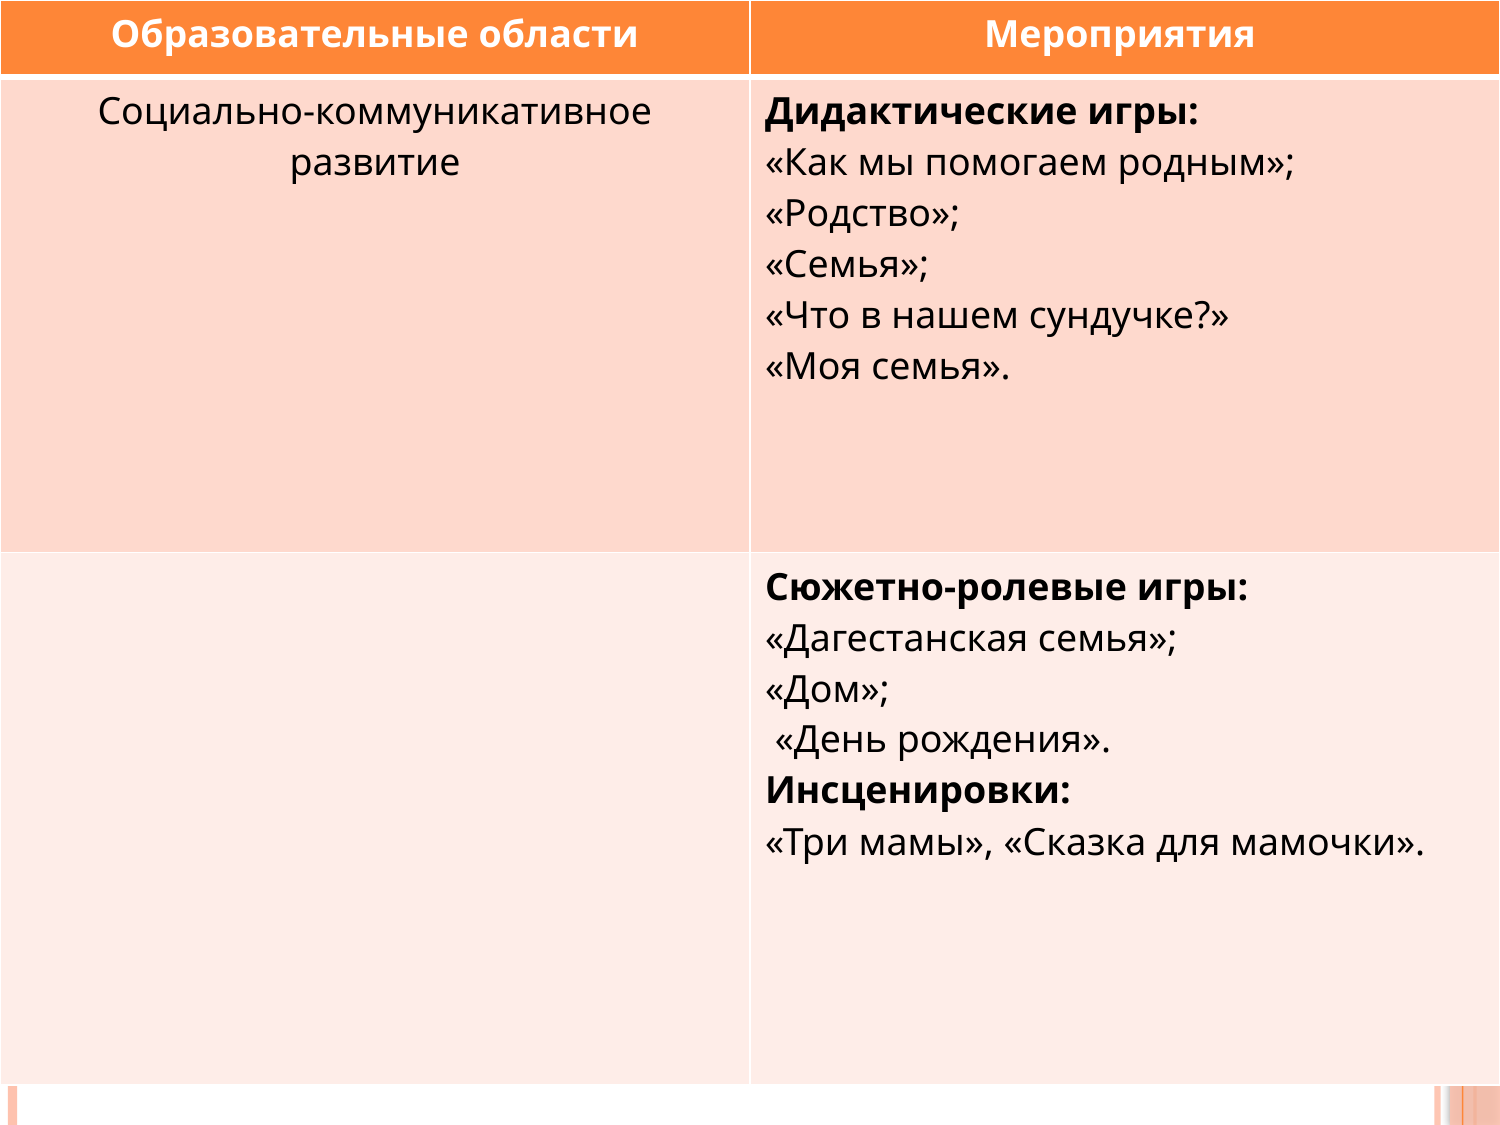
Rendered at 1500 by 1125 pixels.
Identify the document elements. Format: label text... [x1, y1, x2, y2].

table_header Образовательные области [1, 1, 749, 74]
table_cell [1, 553, 749, 1084]
table_header Мероприятия [751, 1, 1499, 74]
table_cell Социально-коммуникативное развитие [1, 80, 749, 552]
table_cell Сюжетно-ролевые игры: «Дагестанская семья»; «Дом»; «День рождения». Инсценировки: «Три мамы», «Сказка для мамочки». [751, 553, 1499, 1084]
table_cell Дидактические игры: «Как мы помогаем родным»; «Родство»; «Семья»; «Что в нашем сундучке?» «Моя семья». [751, 80, 1499, 552]
